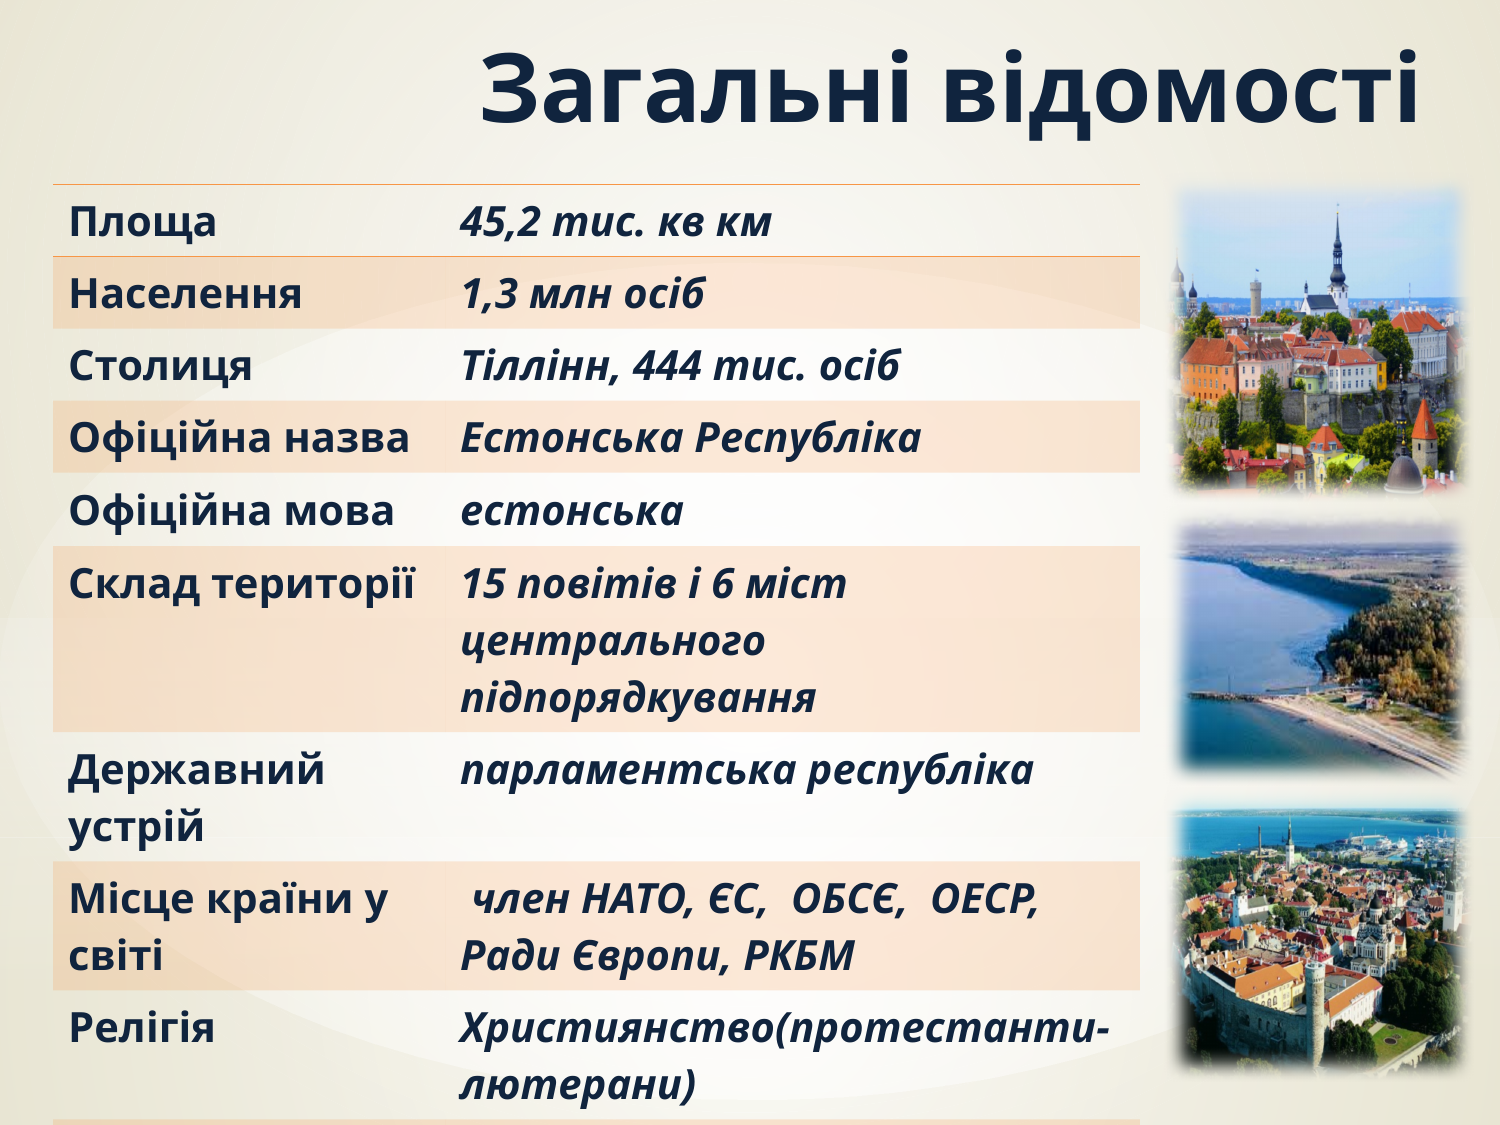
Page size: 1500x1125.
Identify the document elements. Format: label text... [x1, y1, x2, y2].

table_cell Естонська Республіка [445, 401, 1140, 473]
title Загальні відомості [88, 19, 1439, 180]
table_header Площа [53, 185, 445, 256]
table_cell євро [445, 1119, 1140, 1125]
picture [1163, 172, 1475, 1083]
table_cell 15 повітів і 6 міст центрального підпорядкування [445, 546, 1140, 732]
table_cell Місце країни у світі [53, 861, 445, 990]
table_header 45,2 тис. кв км [445, 185, 1140, 256]
table_cell Християнство(протестанти-лютерани) [445, 990, 1140, 1119]
table_cell Населення [53, 257, 445, 329]
table_cell Державний устрій [53, 732, 445, 861]
table_cell естонська [445, 473, 1140, 546]
table_cell парламентська республіка [445, 732, 1140, 861]
table_cell Склад території [53, 546, 445, 732]
table_cell Офіційна мова [53, 473, 445, 546]
table_cell Столиця [53, 329, 445, 401]
table_cell Грошова одиниця [53, 1119, 445, 1125]
table_cell Релігія [53, 990, 445, 1119]
table_cell 1,3 млн осіб [445, 257, 1140, 329]
table_cell член НАТО, ЄС, ОБСЄ, ОЕСР, Ради Європи, РКБМ [445, 861, 1140, 990]
table_cell Офіційна назва [53, 401, 445, 473]
table_cell Тіллінн, 444 тис. осіб [445, 329, 1140, 401]
